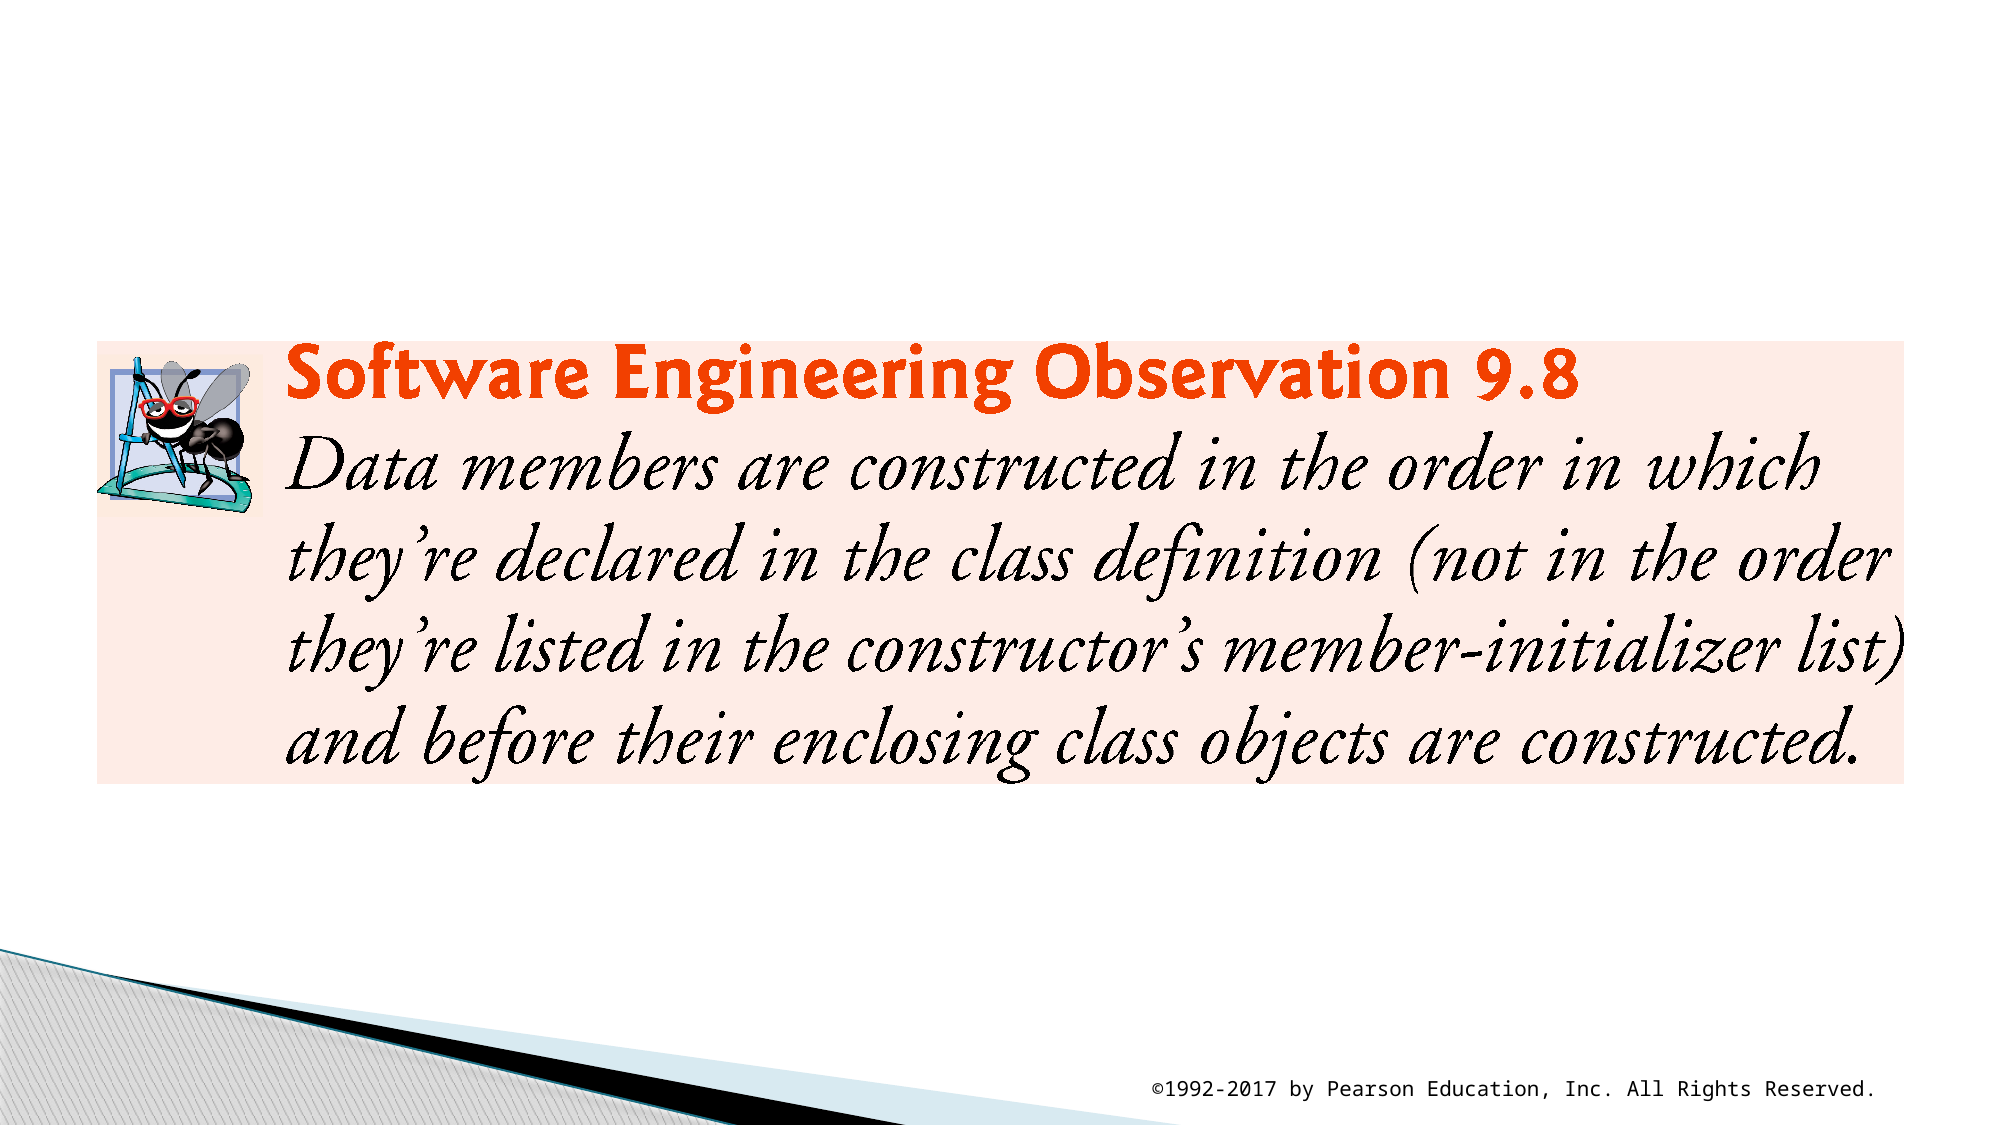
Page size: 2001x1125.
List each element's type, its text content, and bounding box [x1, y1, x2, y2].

footer ©1992-2017 by Pearson Education, Inc. All Rights Reserved. [866, 1051, 1892, 1112]
picture [0, 244, 2000, 881]
